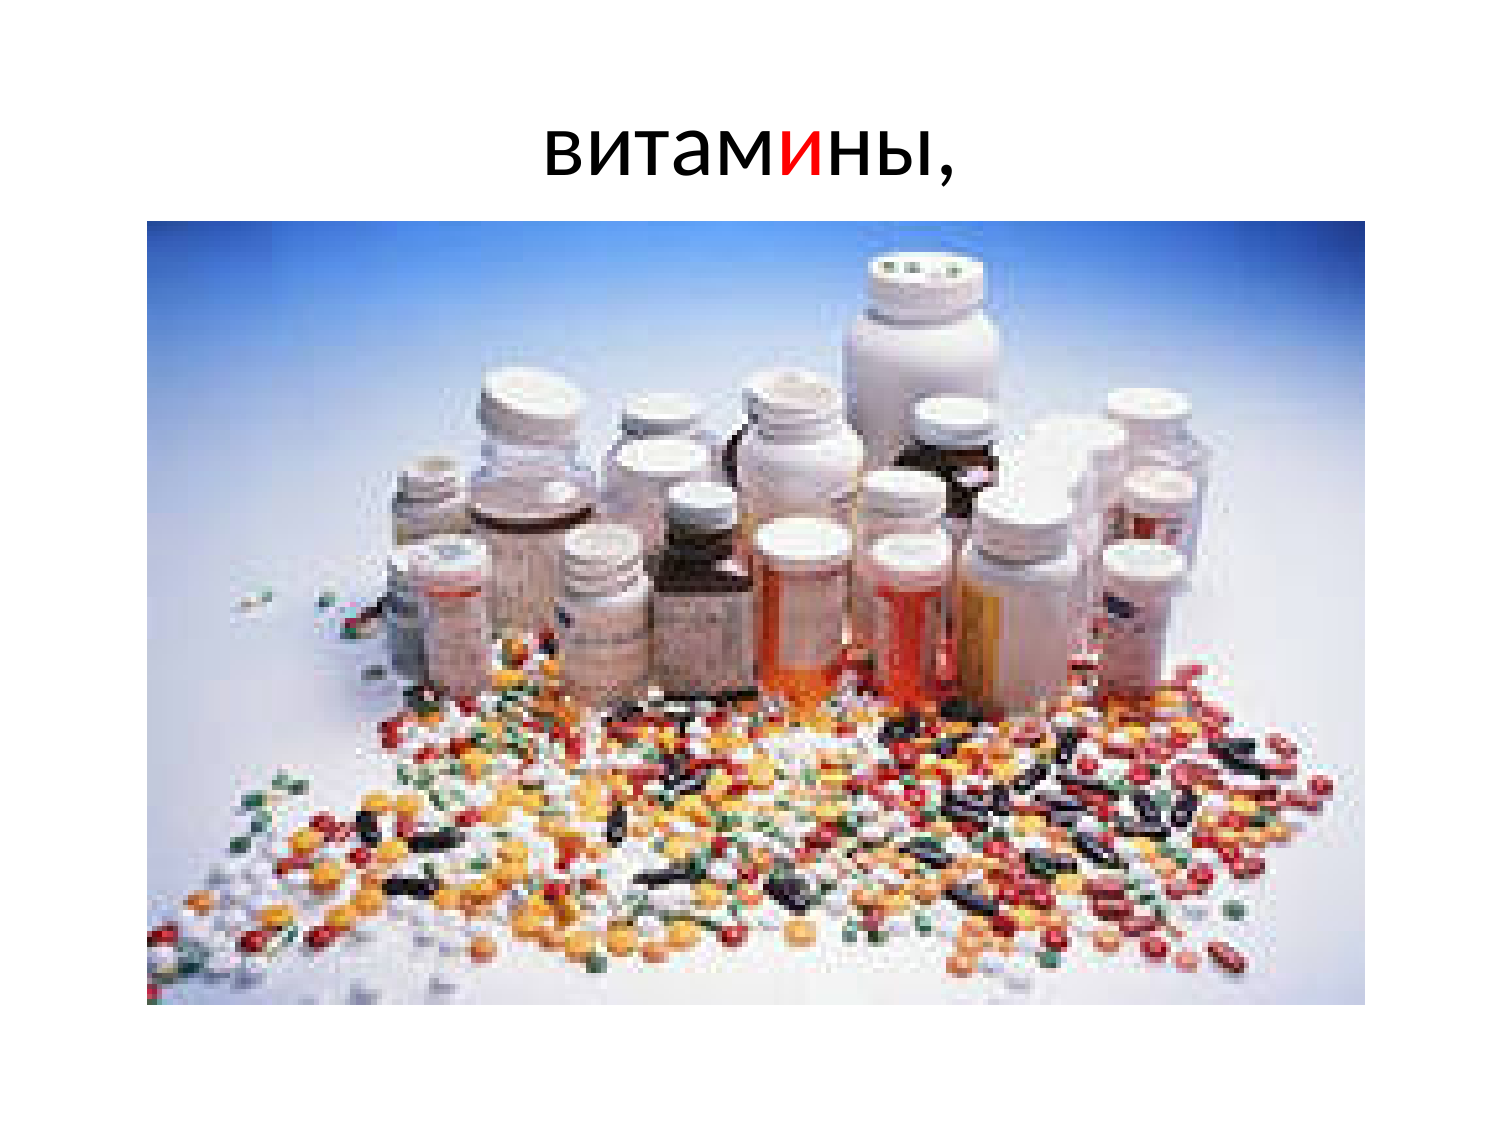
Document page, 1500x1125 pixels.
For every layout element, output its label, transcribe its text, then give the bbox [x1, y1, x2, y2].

picture [147, 221, 1365, 1005]
title витамины, [75, 45, 1425, 233]
